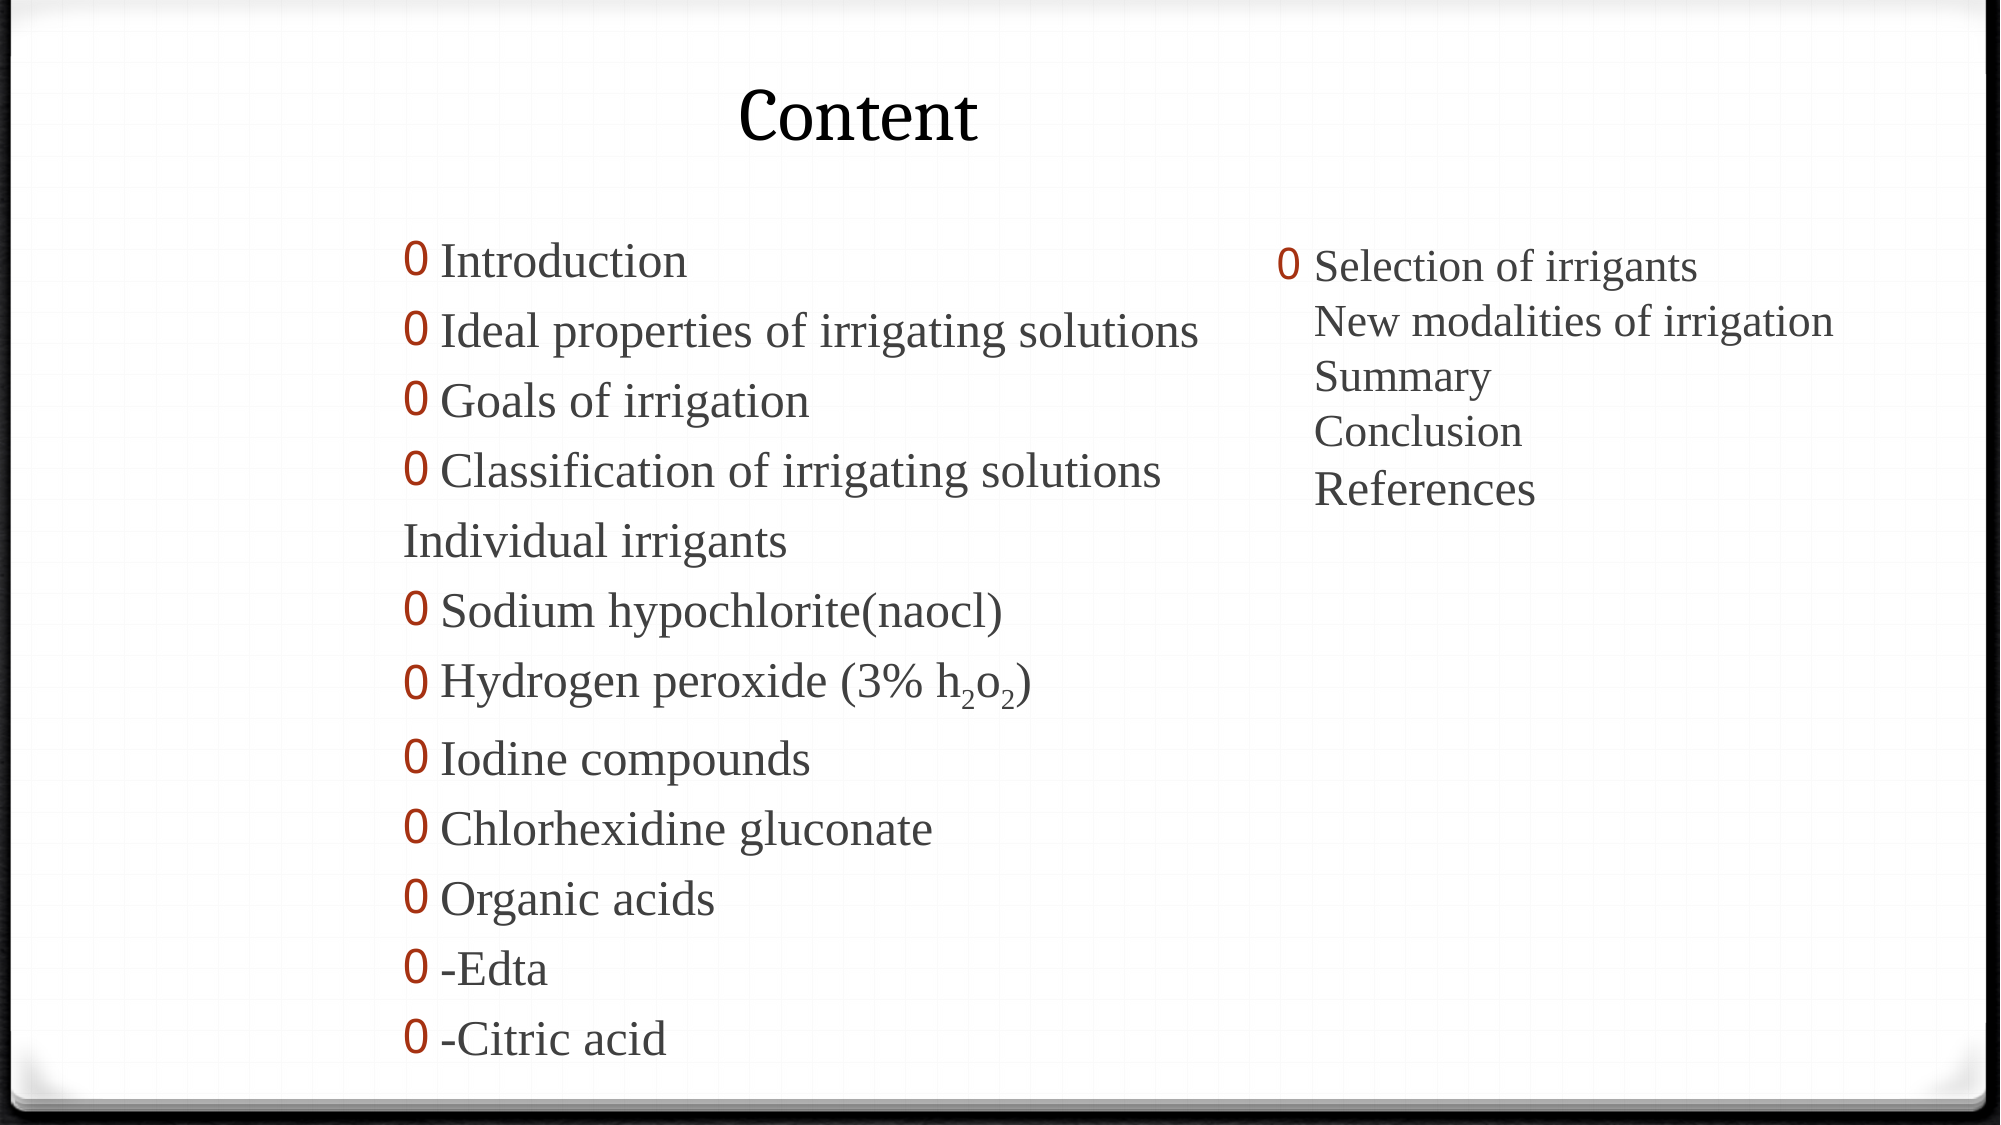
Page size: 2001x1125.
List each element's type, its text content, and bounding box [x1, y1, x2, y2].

picture [0, 0, 2000, 1125]
title Selection of irrigants New modalities of irrigation Summary Conclusion References [1613, 256, 1870, 494]
text_box Content [591, 57, 1128, 163]
list Introduction Ideal properties of irrigating solutions Goals of irrigation Classification of irrigating solutions Individual irrigants Sodium hypochlorite(naocl) Hydrogen peroxide (3% h2o2) Iodine compounds Chlorhexidine gluconate Organic acids -Edta -Citric acid [387, 219, 1613, 869]
